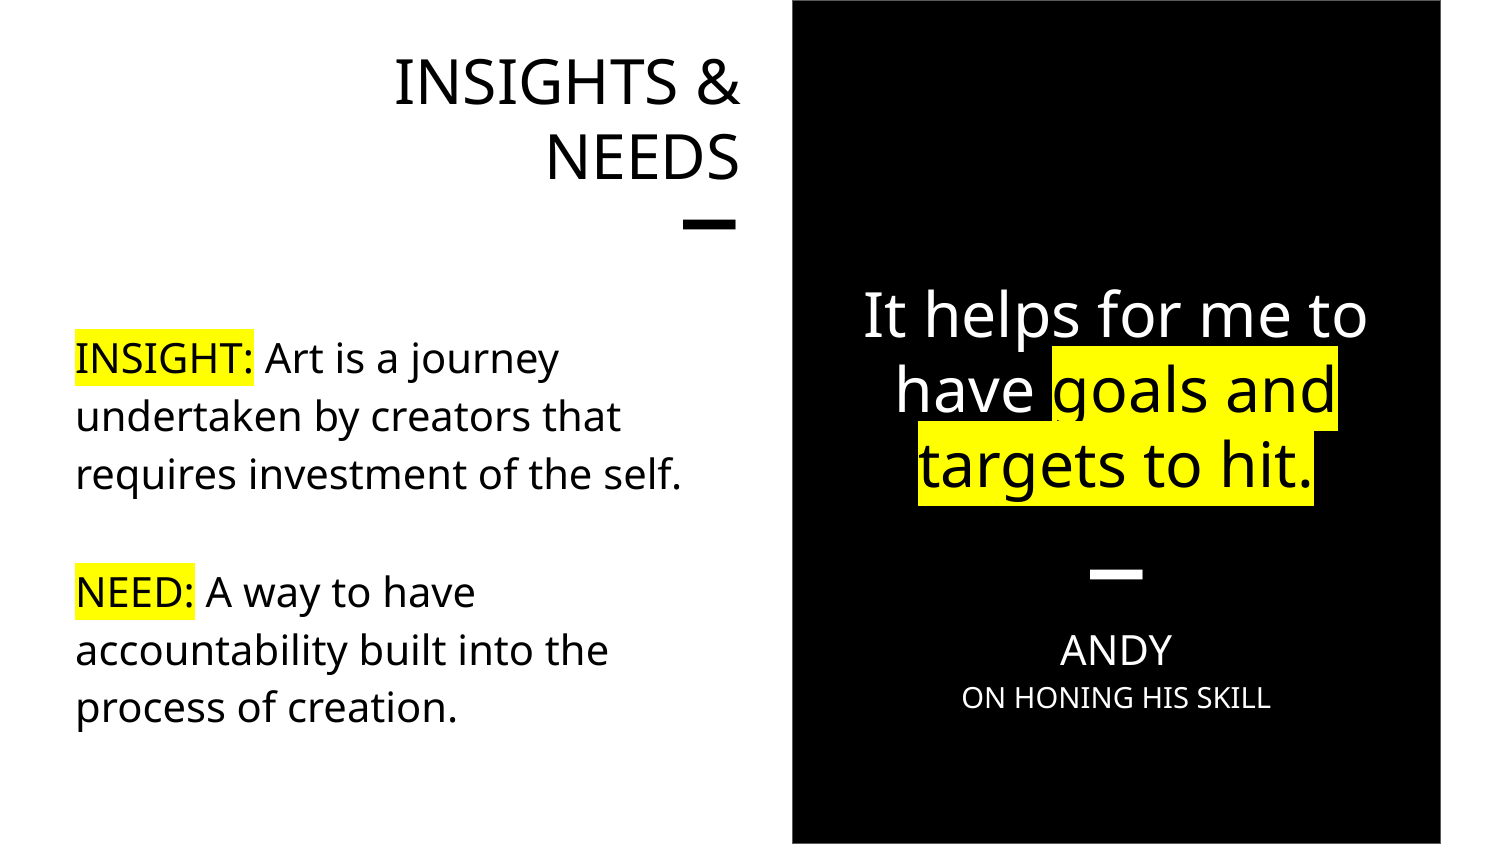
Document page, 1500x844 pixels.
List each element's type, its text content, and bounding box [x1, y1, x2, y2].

text_box ANDY ON HONING HIS SKILL [814, 601, 1419, 766]
text_box NEED: A way to have accountability built into the process of creation. [59, 543, 757, 708]
text_box INSIGHT: Art is a journey undertaken by creators that requires investment of the self. [59, 309, 757, 474]
text_box – [0, 202, 757, 241]
text_box [792, 0, 1441, 844]
text_box – [814, 526, 1419, 591]
title INSIGHTS & NEEDS [0, 26, 757, 202]
title It helps for me to have goals and targets to hit. [814, 78, 1419, 516]
